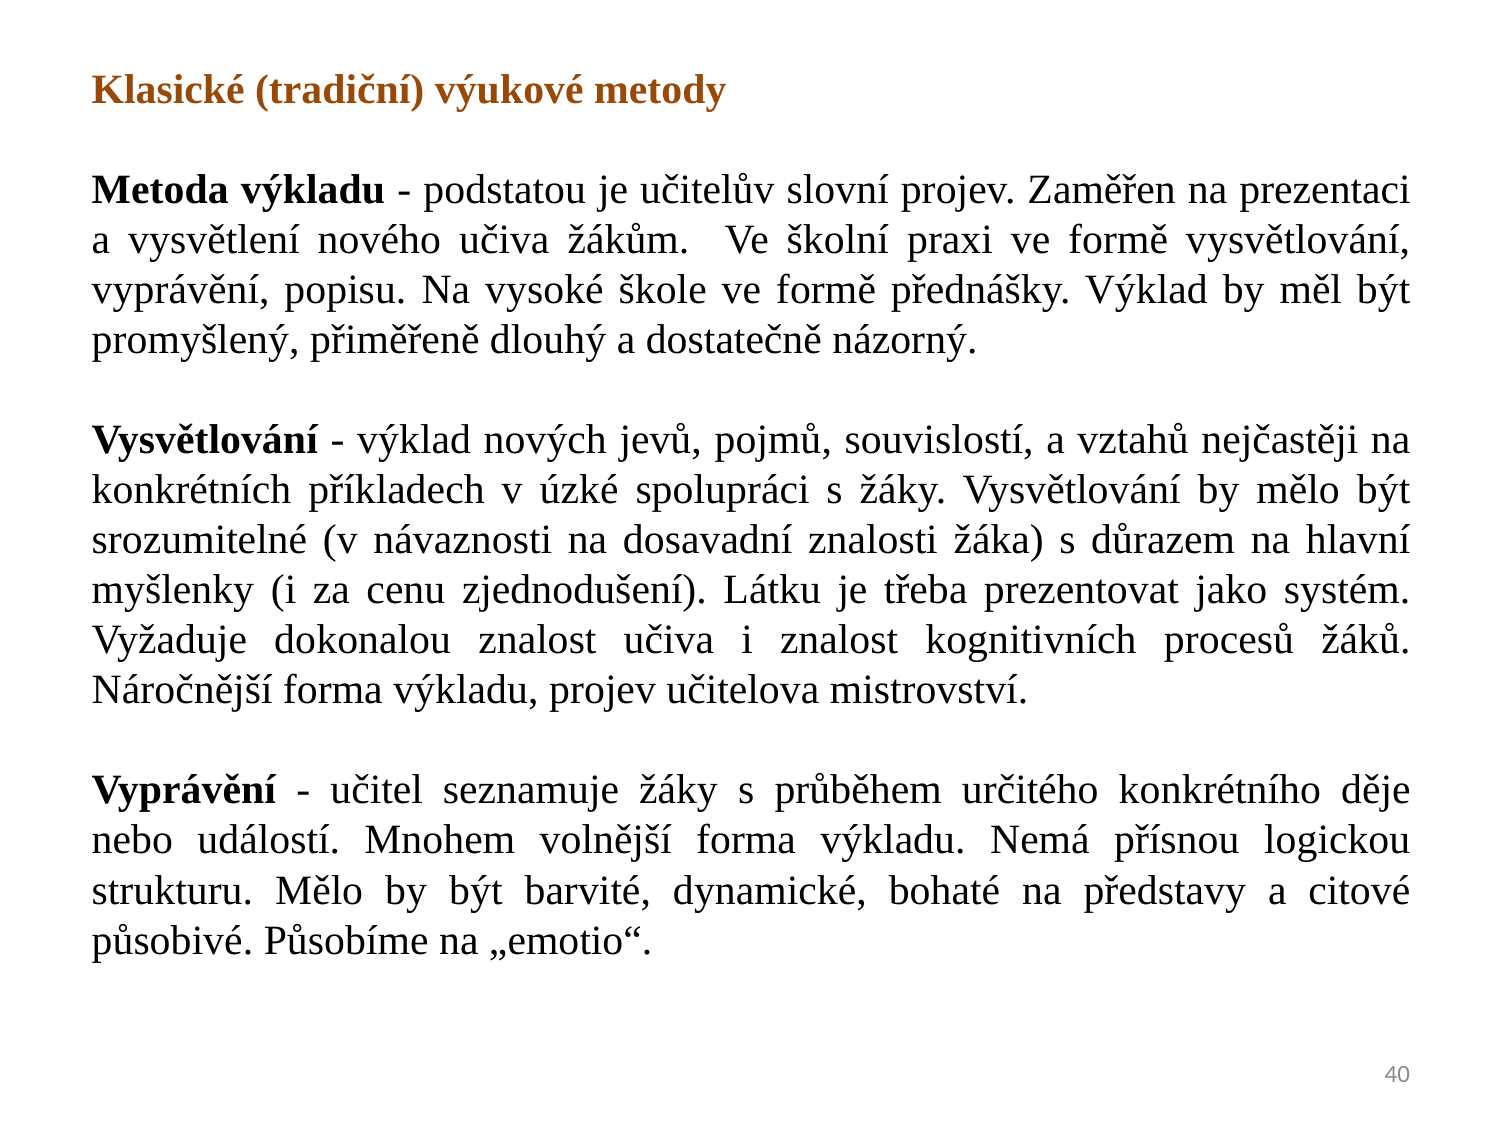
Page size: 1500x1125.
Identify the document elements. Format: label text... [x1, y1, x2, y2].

slide_number 40 [1074, 1042, 1425, 1103]
list Klasické (tradiční) výukové metody Metoda výkladu - podstatou je učitelův slovní projev. Zaměřen na prezentaci a vysvětlení nového učiva žákům. Ve školní praxi ve formě vysvětlování, vyprávění, popisu. Na vysoké škole ve formě přednášky. Výklad by měl být promyšlený, přiměřeně dlouhý a dostatečně názorný. Vysvětlování - výklad nových jevů, pojmů, souvislostí, a vztahů nejčastěji na konkrétních příkladech v úzké spolupráci s žáky. Vysvětlování by mělo být srozumitelné (v návaznosti na dosavadní znalosti žáka) s důrazem na hlavní myšlenky (i za cenu zjednodušení). Látku je třeba prezentovat jako systém. Vyžaduje dokonalou znalost učiva i znalost kognitivních procesů žáků. Náročnější forma výkladu, projev učitelova mistrovství. Vyprávění - učitel seznamuje žáky s průběhem určitého konkrétního děje nebo událostí. Mnohem volnější forma výkladu. Nemá přísnou logickou strukturu. Mělo by být barvité, dynamické, bohaté na představy a citové působivé. Působíme na „emotio“. [76, 54, 1427, 1047]
